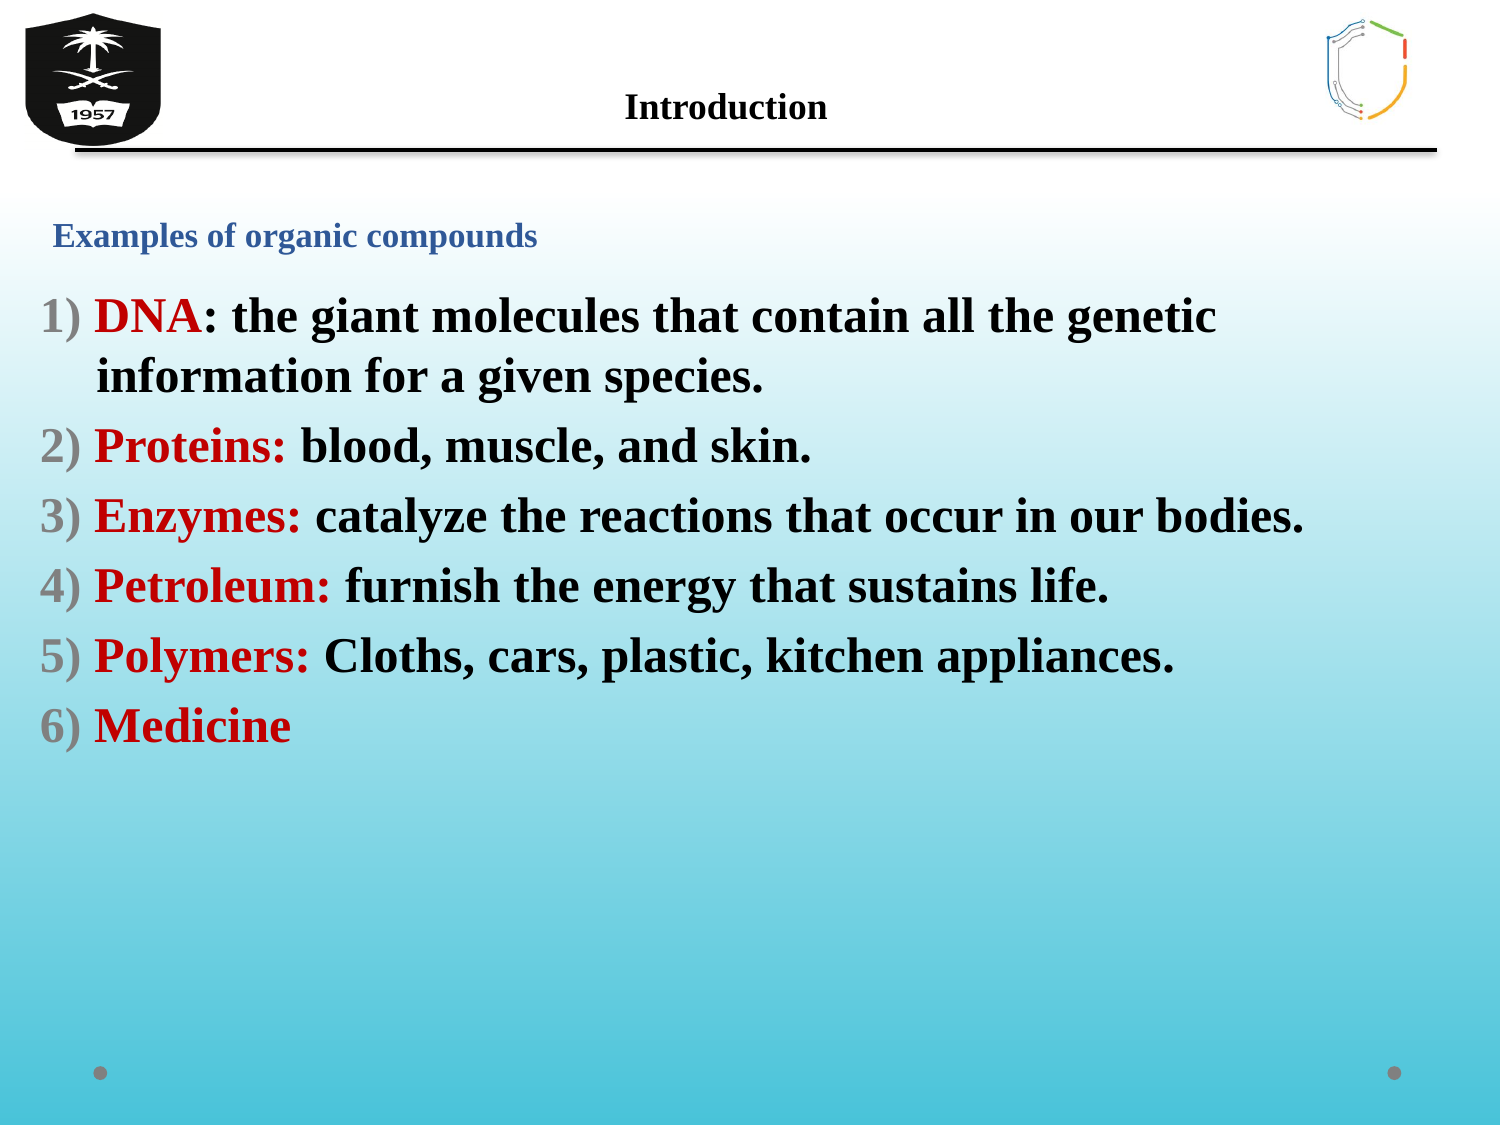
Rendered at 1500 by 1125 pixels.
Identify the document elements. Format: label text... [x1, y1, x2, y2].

list 1) DNA: the giant molecules that contain all the genetic information for a given species. 2) Proteins: blood, muscle, and skin. 3) Enzymes: catalyze the reactions that occur in our bodies. 4) Petroleum: furnish the energy that sustains life. 5) Polymers: Cloths, cars, plastic, kitchen appliances. 6) Medicine [24, 275, 1500, 1088]
title Examples of organic compounds [37, 162, 1500, 263]
picture [1308, 12, 1426, 137]
picture [24, 12, 163, 151]
text_box Introduction [609, 74, 852, 135]
